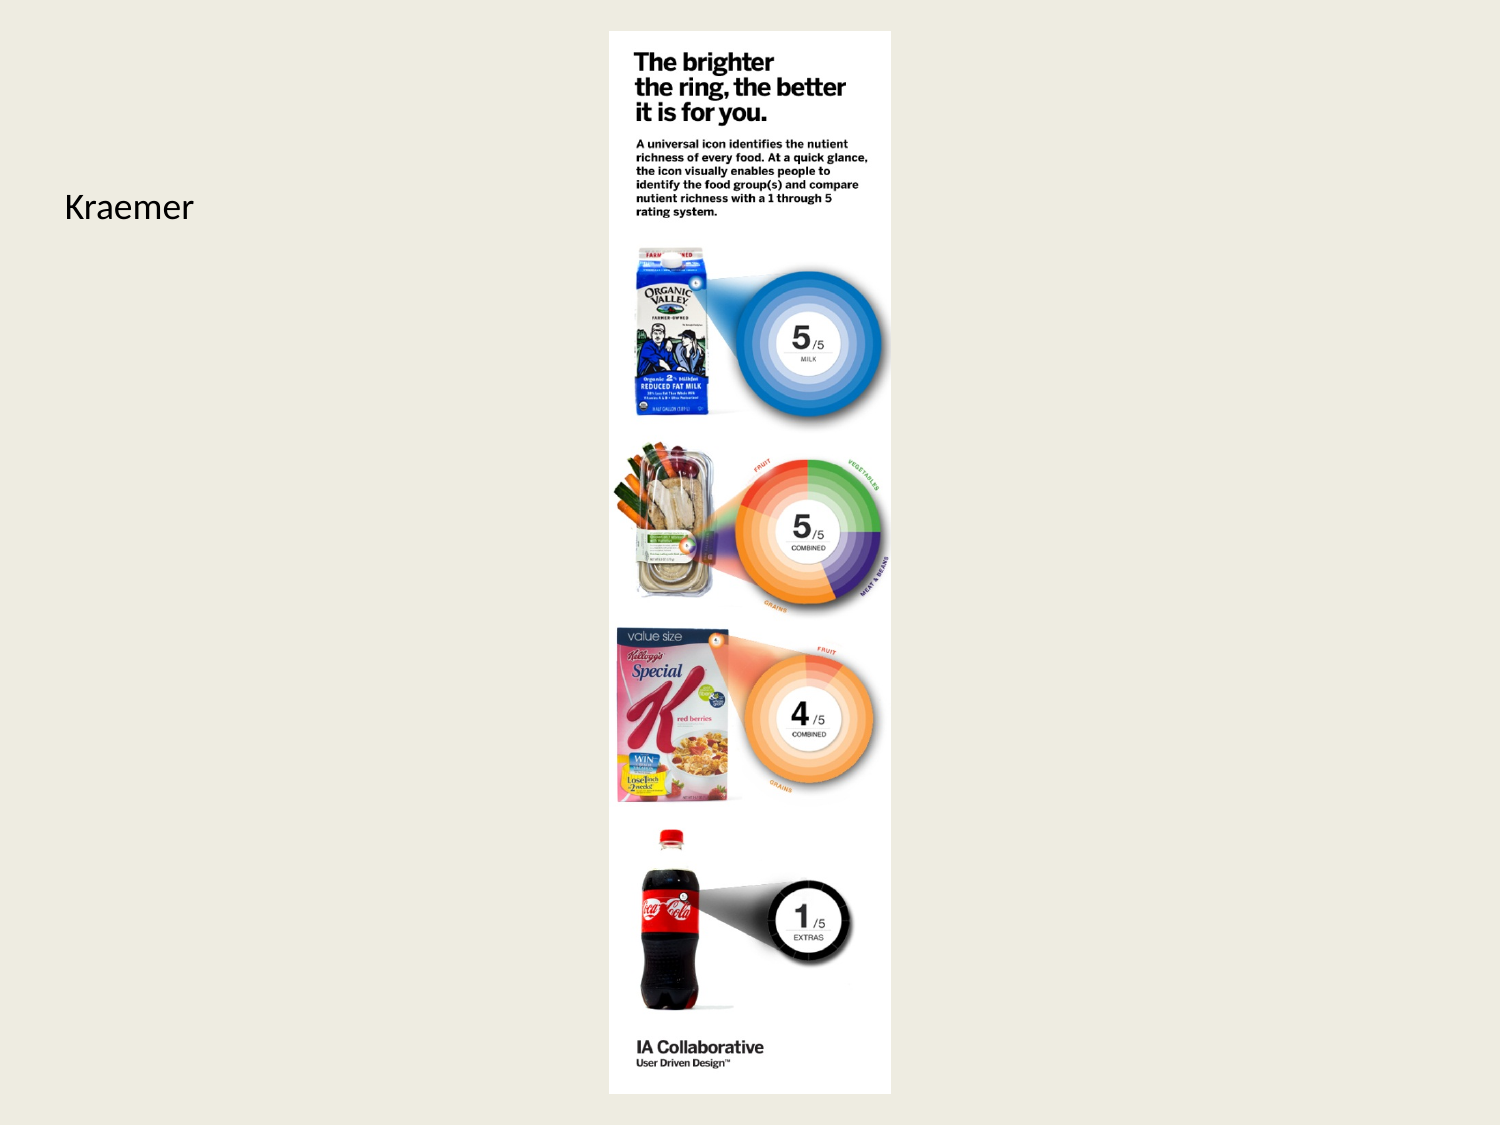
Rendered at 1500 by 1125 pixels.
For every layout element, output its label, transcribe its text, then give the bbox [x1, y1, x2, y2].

picture [609, 30, 891, 1094]
text_box Kraemer [50, 174, 400, 235]
